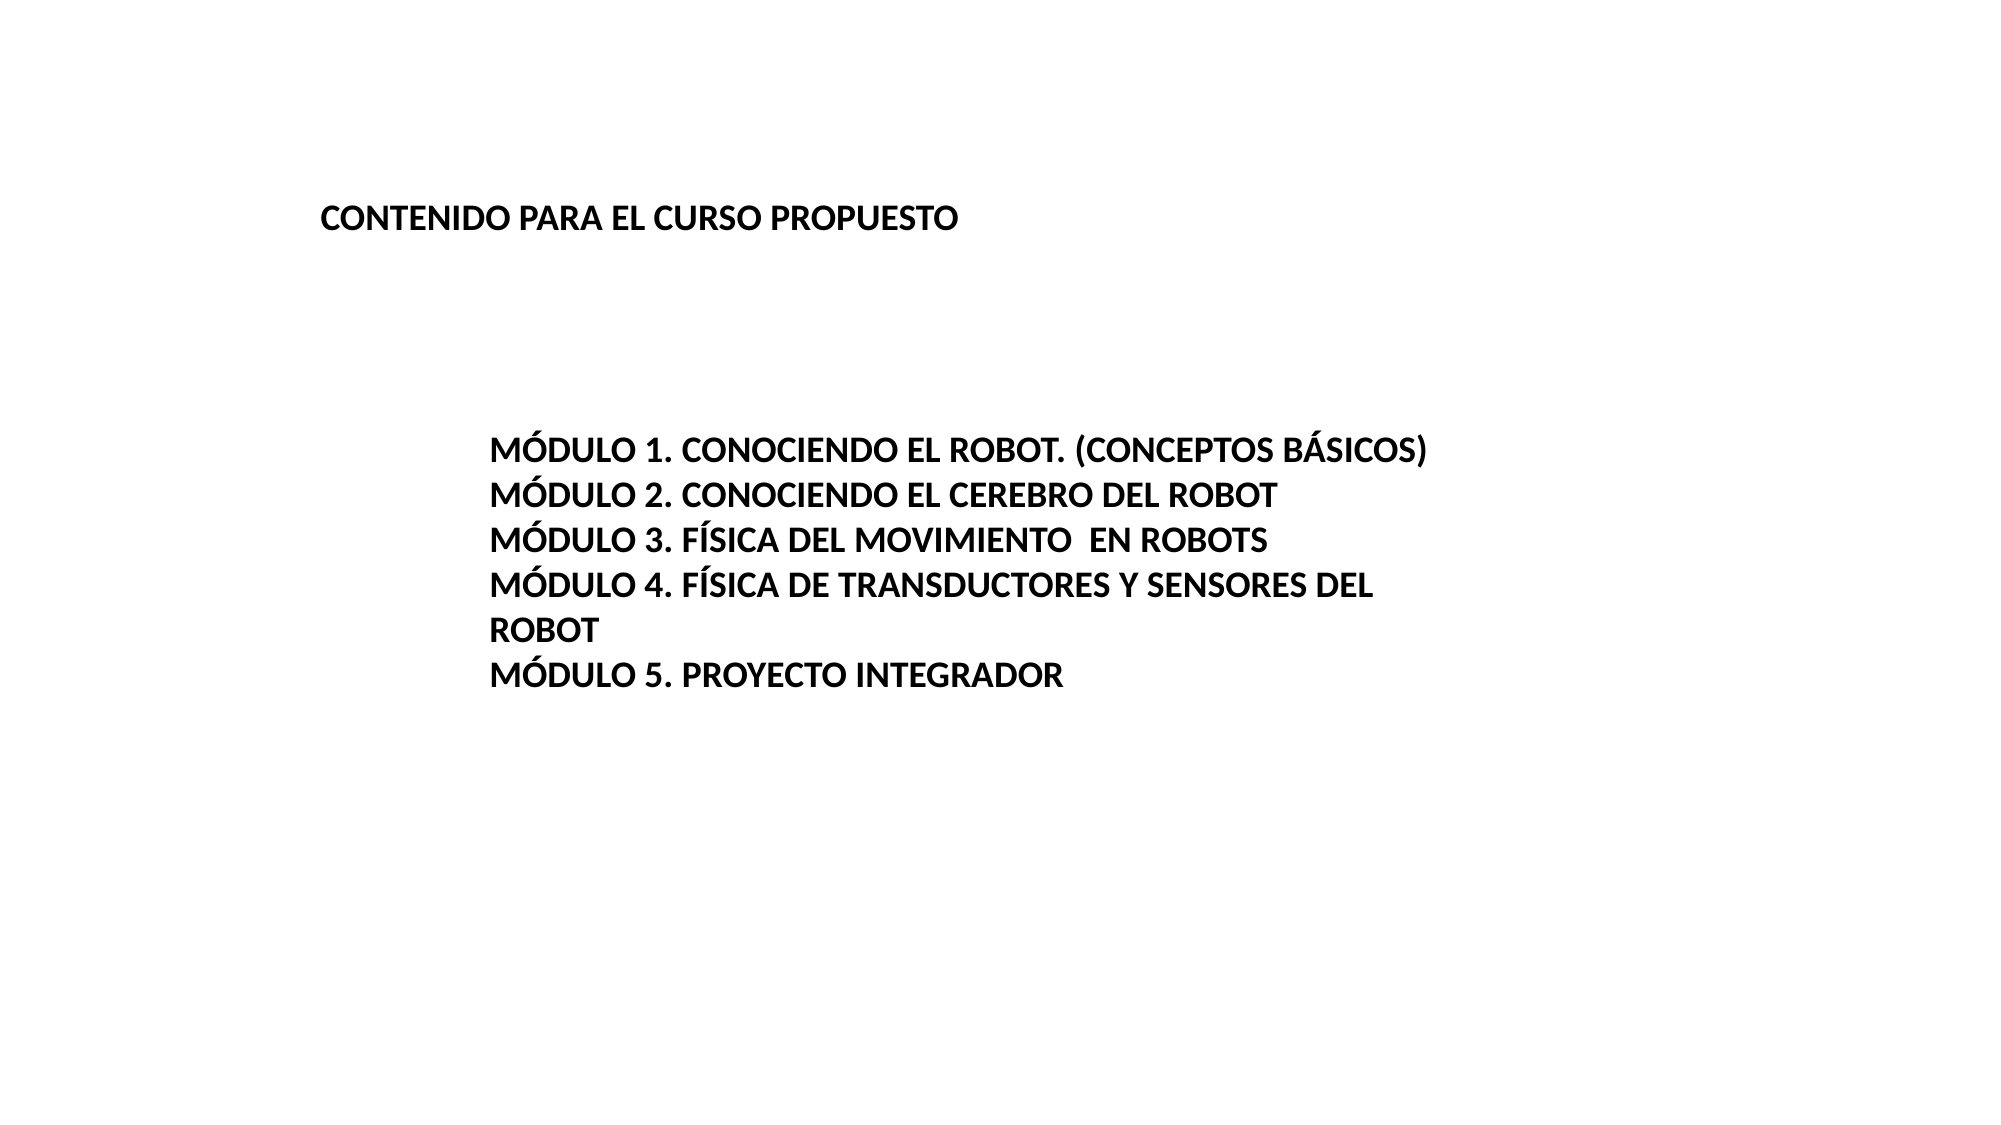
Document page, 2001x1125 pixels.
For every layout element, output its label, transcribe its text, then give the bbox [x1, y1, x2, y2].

text_box CONTENIDO PARA EL CURSO PROPUESTO [305, 185, 1189, 245]
text_box MÓDULO 1. CONOCIENDO EL ROBOT. (CONCEPTOS BÁSICOS) MÓDULO 2. CONOCIENDO EL CEREBRO DEL ROBOT MÓDULO 3. FÍSICA DEL MOVIMIENTO EN ROBOTS MÓDULO 4. FÍSICA DE TRANSDUCTORES Y SENSORES DEL ROBOT MÓDULO 5. PROYECTO INTEGRADOR [474, 417, 1475, 703]
